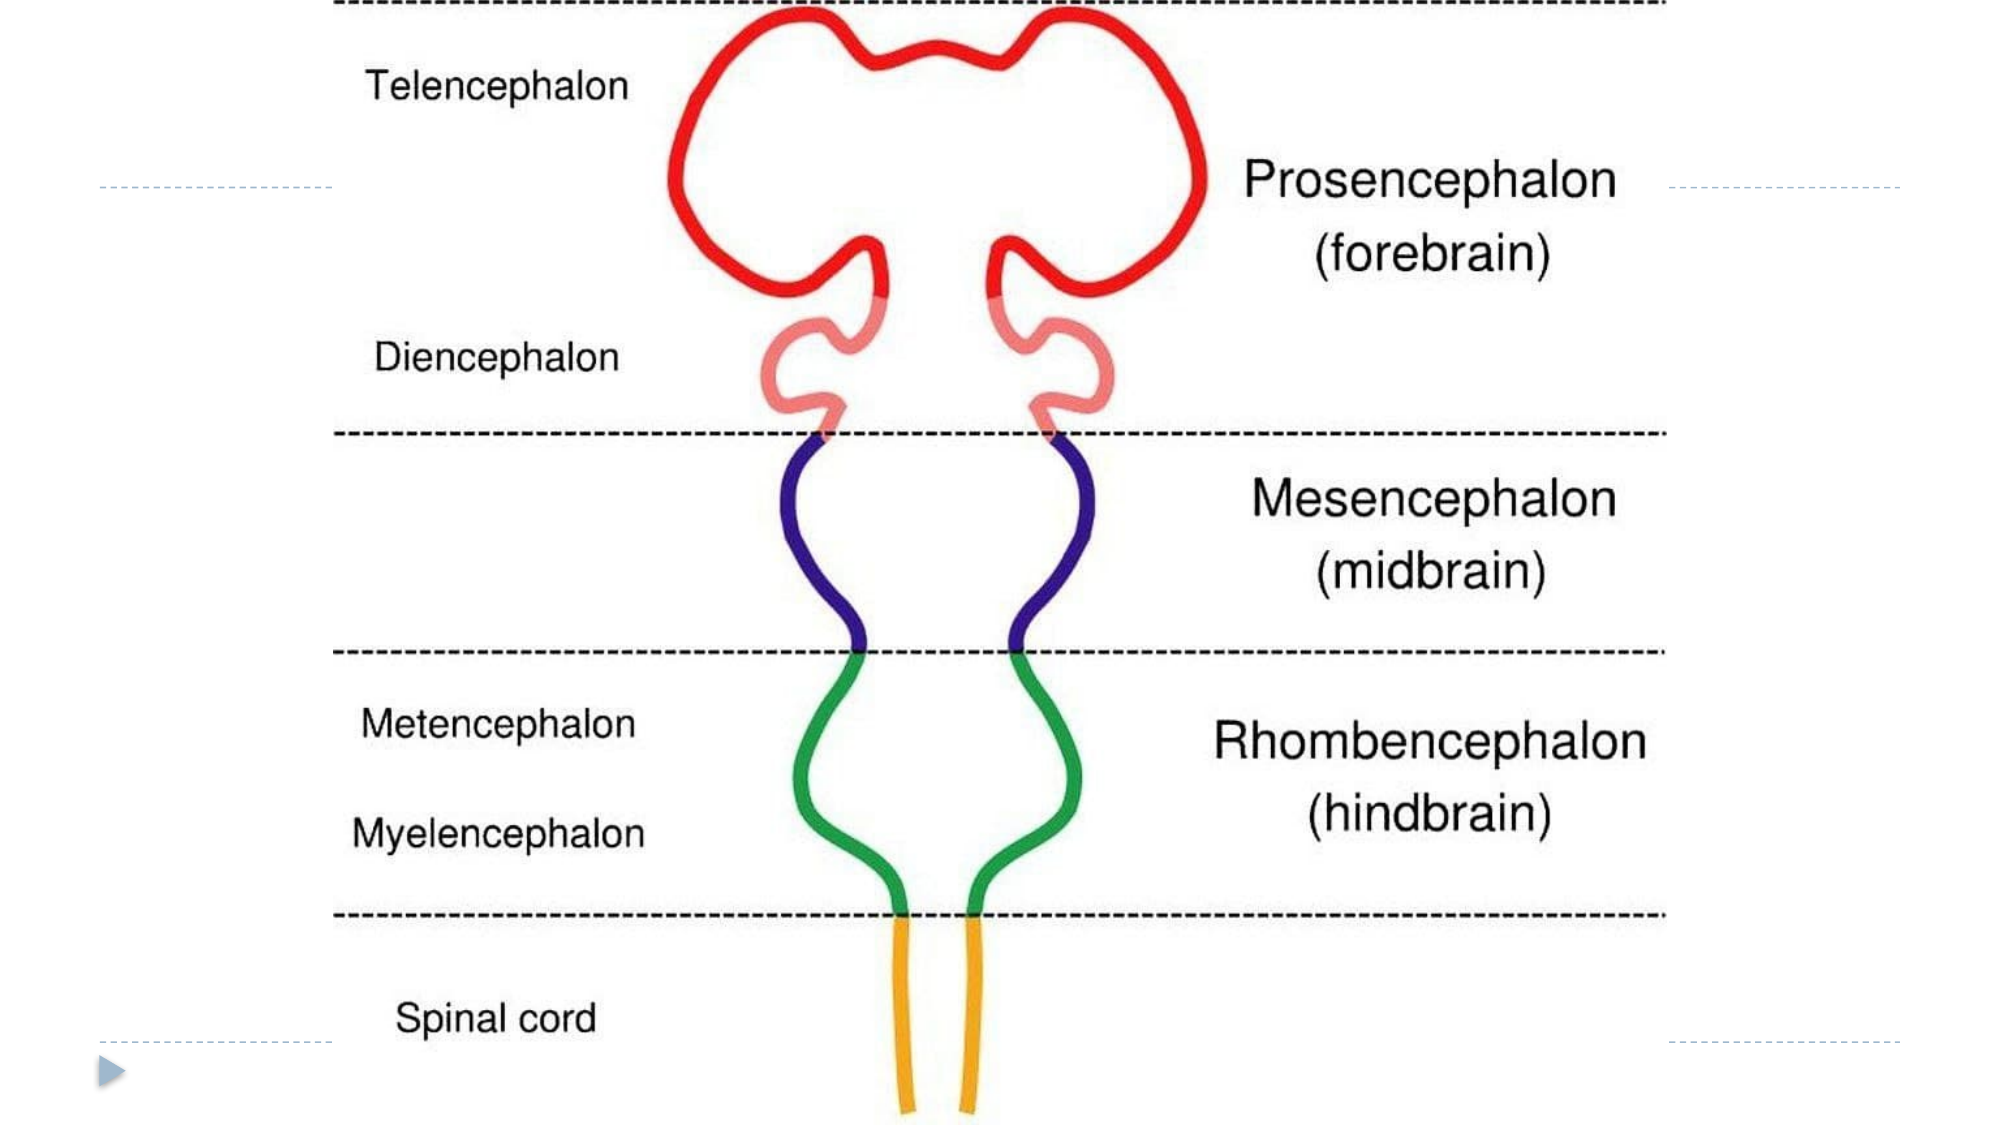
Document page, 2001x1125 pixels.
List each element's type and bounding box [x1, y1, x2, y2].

picture [332, 0, 1667, 1125]
